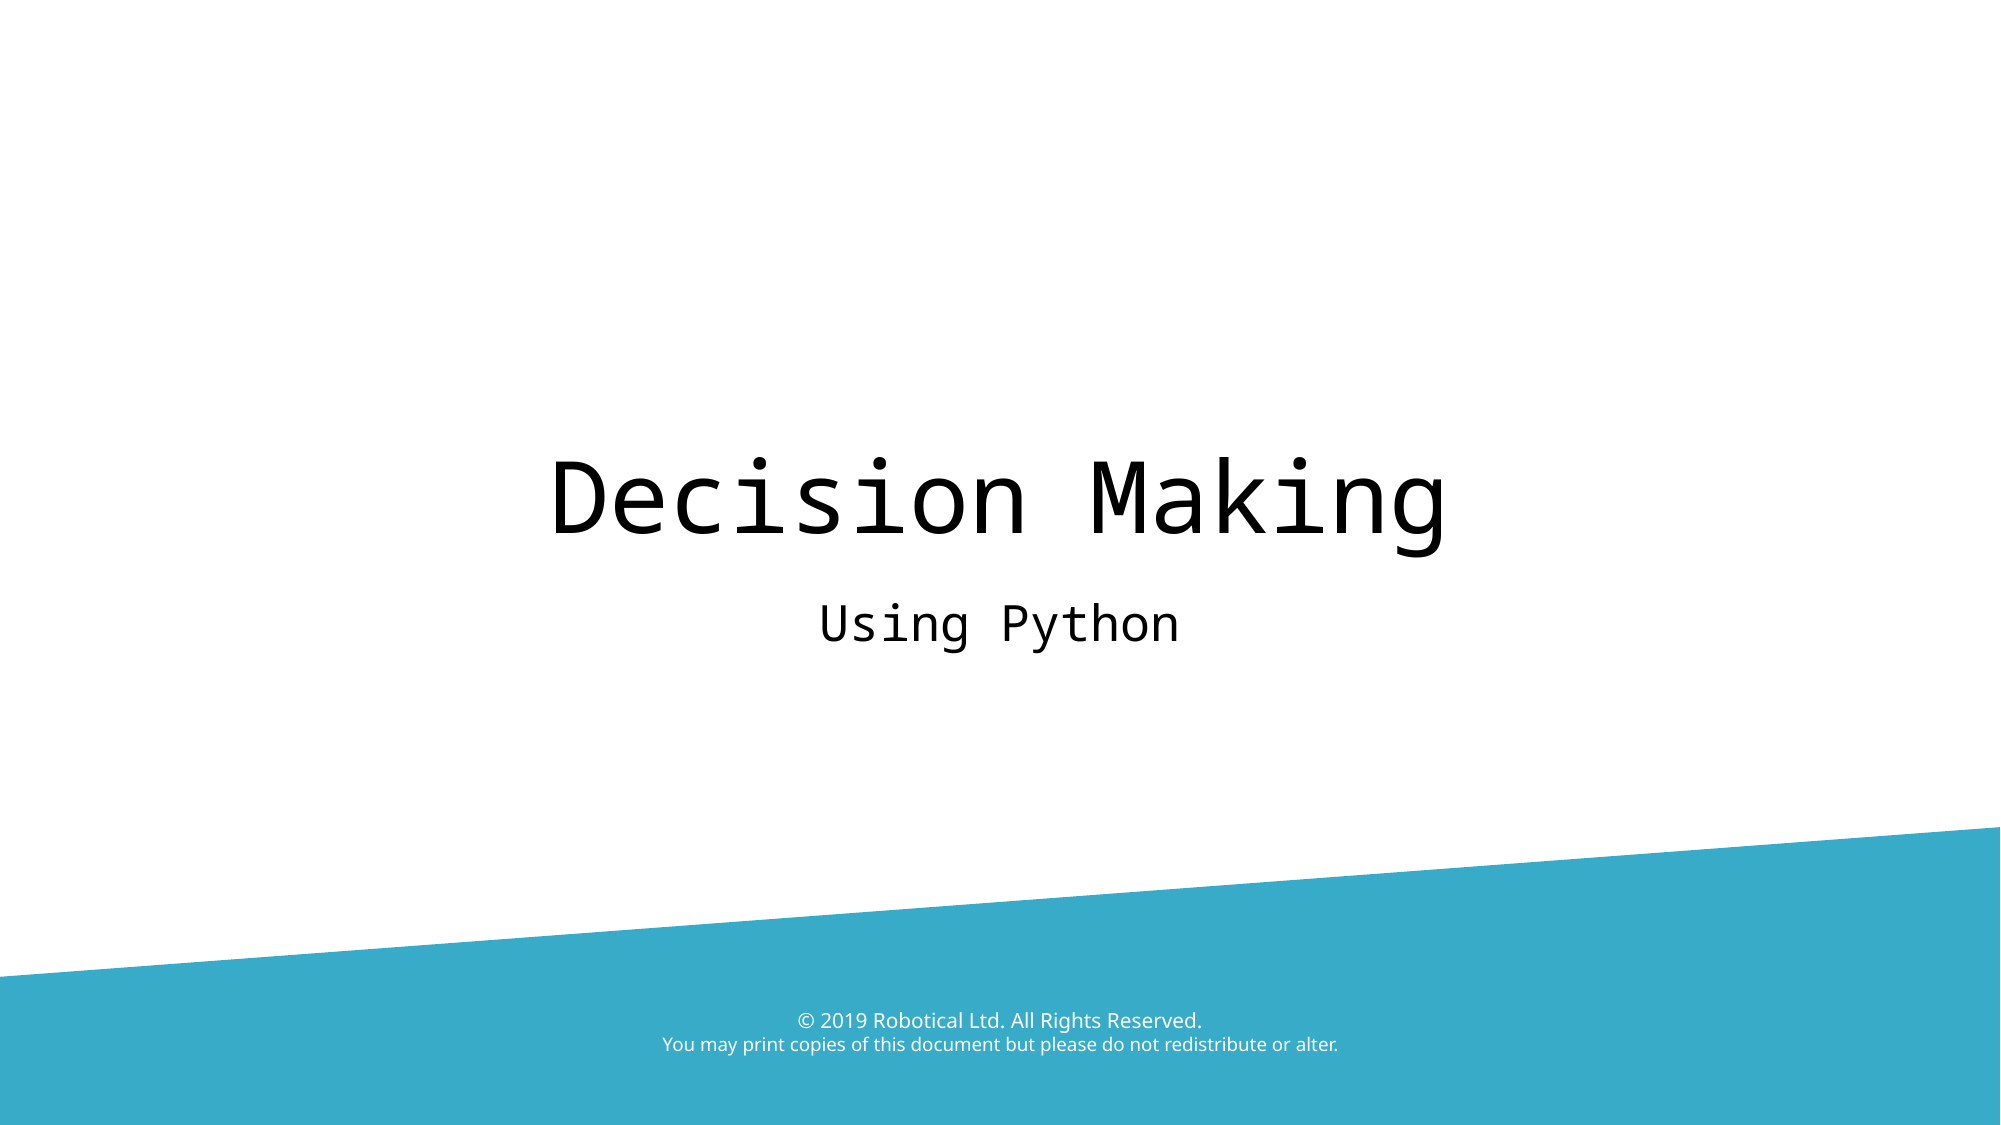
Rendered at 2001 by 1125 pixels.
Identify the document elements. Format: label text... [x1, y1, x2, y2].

text_box [0, 826, 2000, 1125]
text_box © 2019 Robotical Ltd. All Rights Reserved. You may print copies of this document but please do not redistribute or alter. [188, 999, 1812, 1063]
subtitle Using Python [249, 590, 1750, 863]
title Decision Making [132, 170, 1868, 563]
